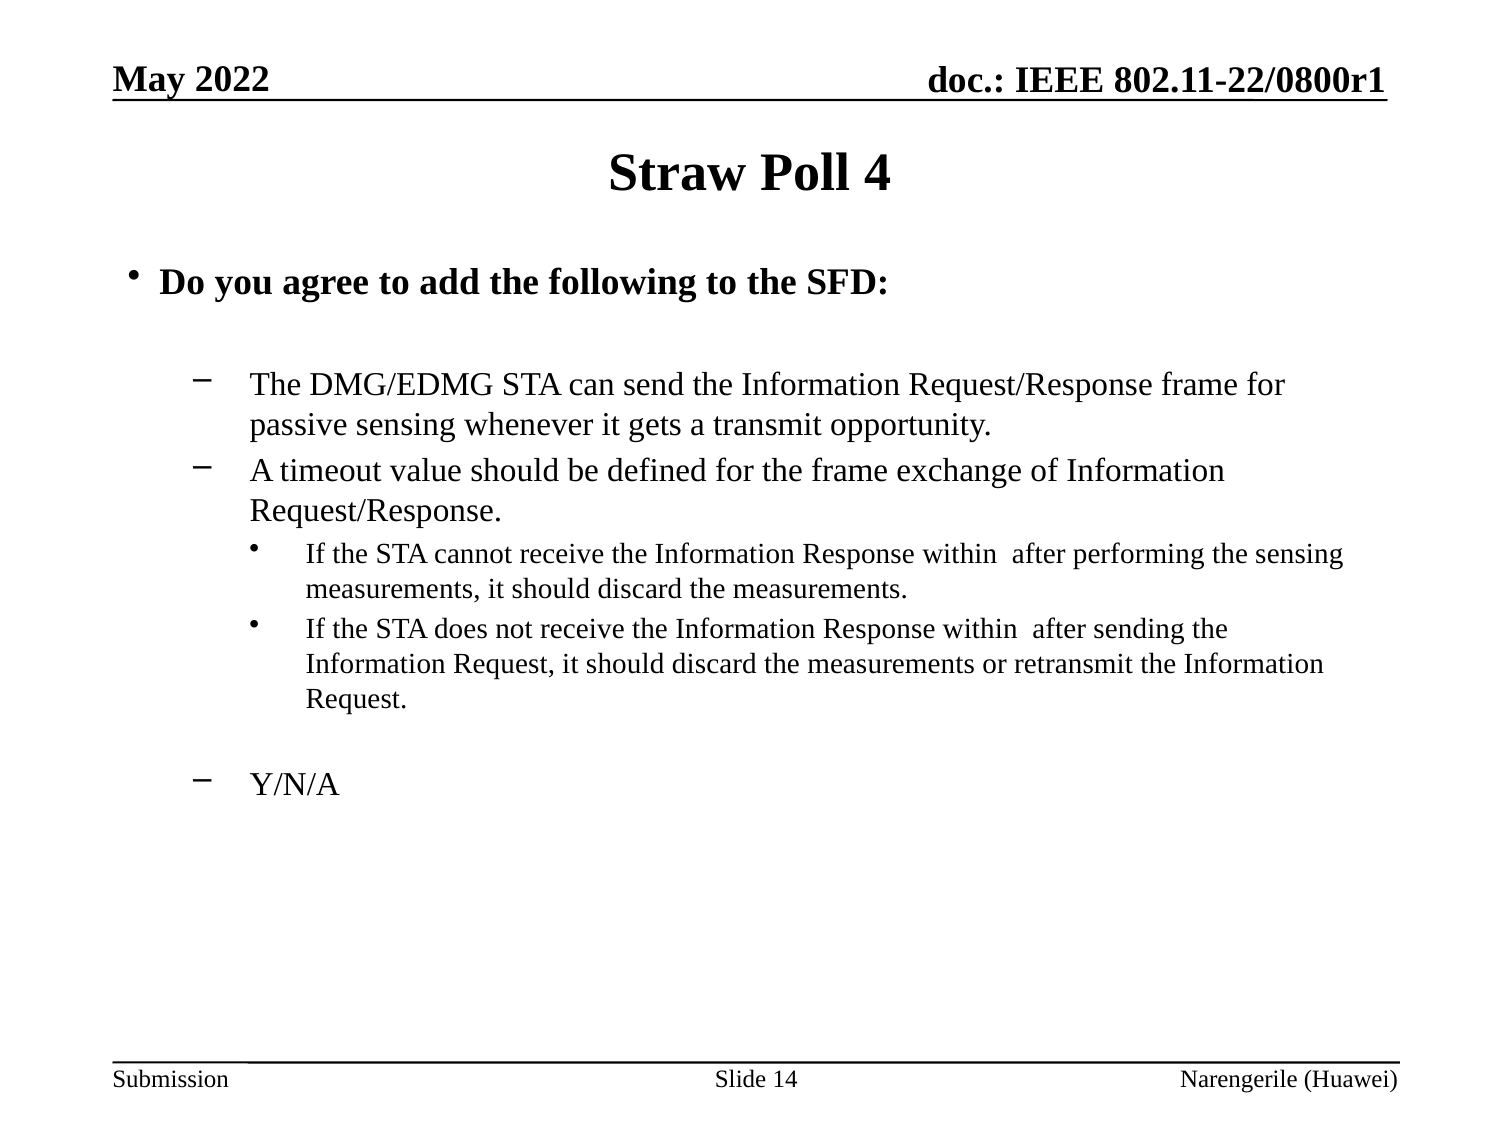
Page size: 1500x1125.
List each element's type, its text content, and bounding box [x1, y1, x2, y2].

title Straw Poll 4 [112, 112, 1388, 225]
slide_number Slide 14 [712, 1061, 800, 1093]
